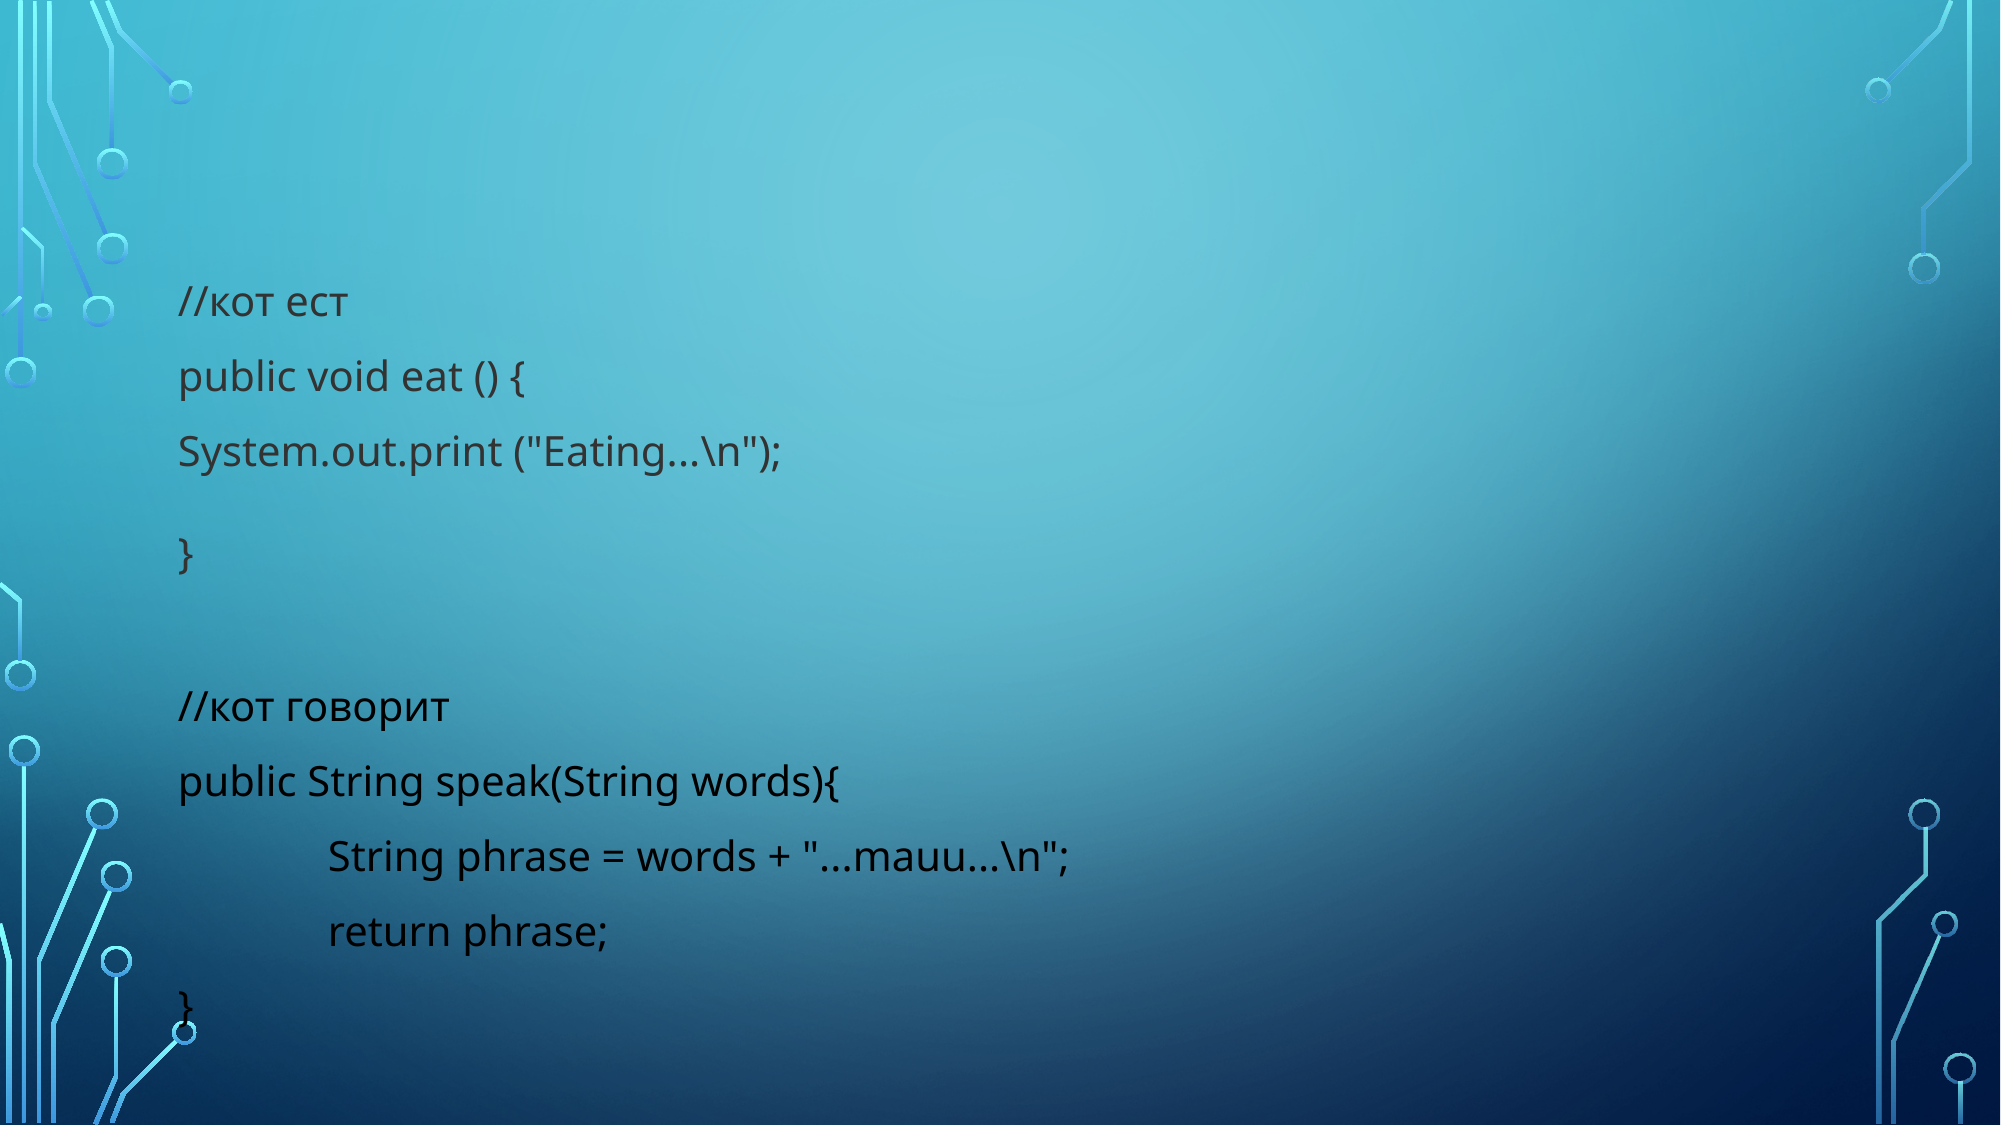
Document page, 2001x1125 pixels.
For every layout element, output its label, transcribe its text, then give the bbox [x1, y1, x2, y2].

text_box //кот ест public void eat () { System.out.print ("Eating...\n"); } //кот говорит public String speak(String words){ String phrase = words + "...mauu...\n"; return phrase; } [163, 242, 1836, 1105]
